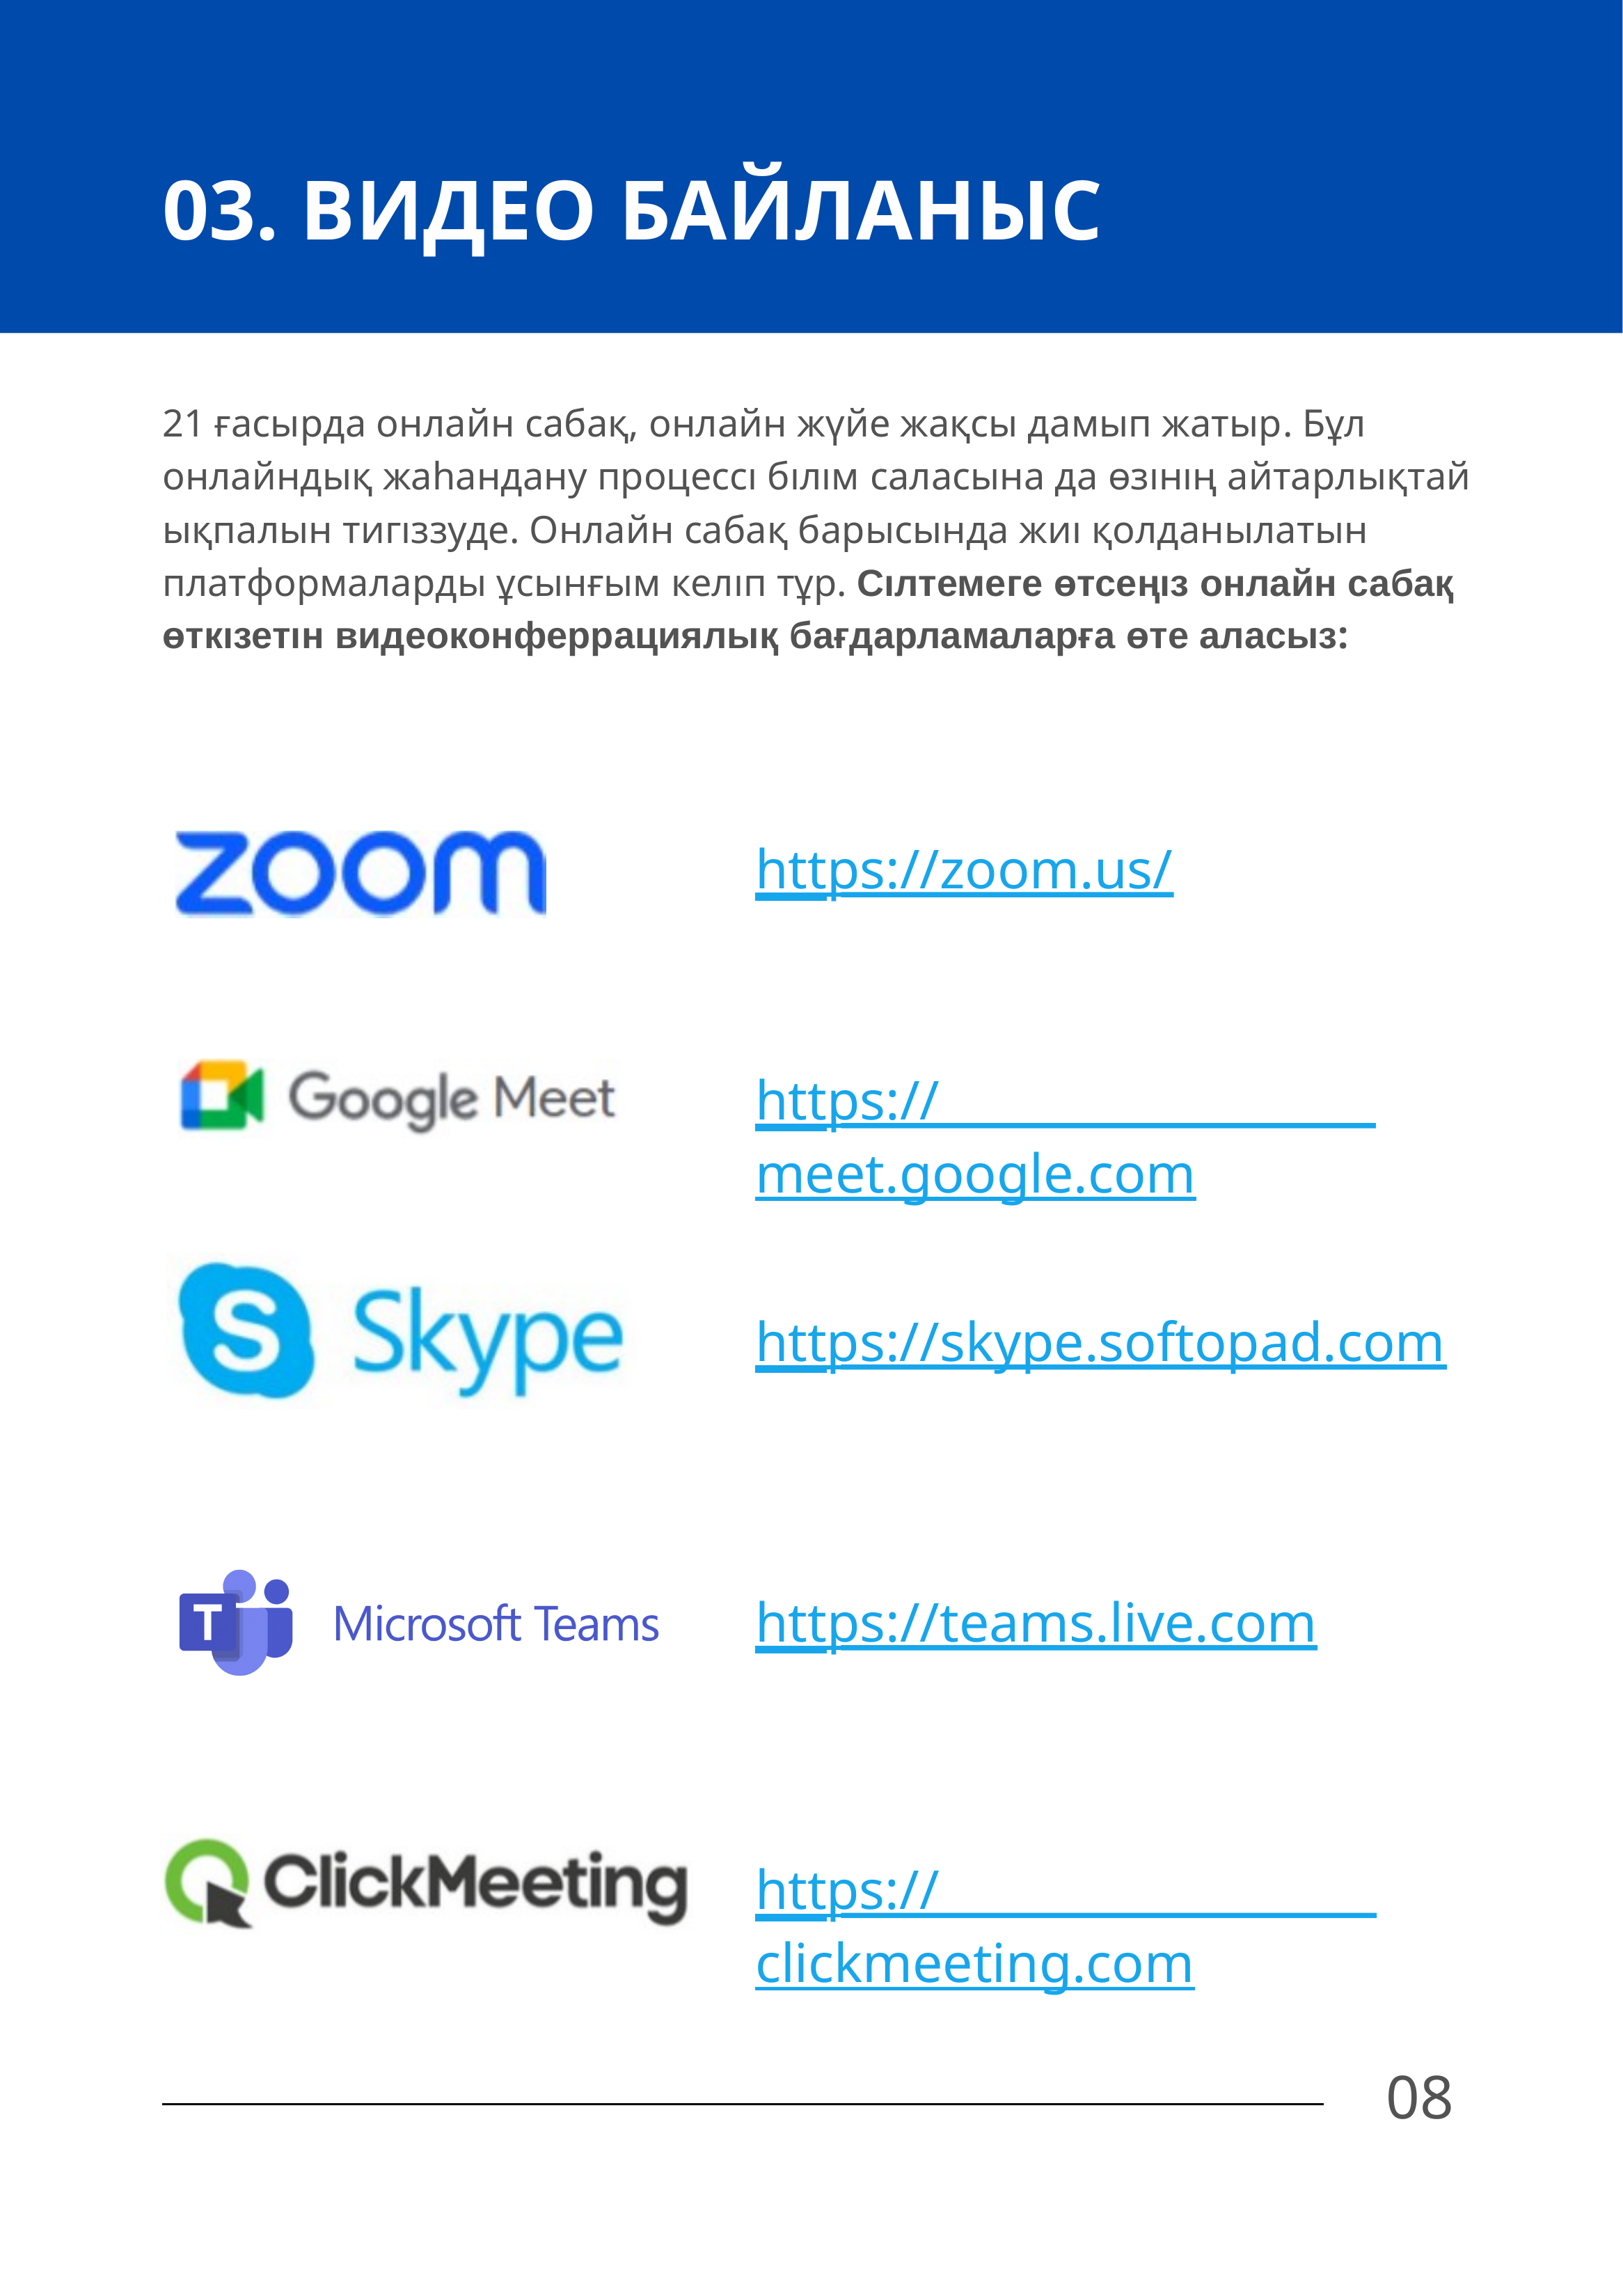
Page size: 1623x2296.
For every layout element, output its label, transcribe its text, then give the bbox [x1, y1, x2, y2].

picture [178, 1058, 619, 1140]
picture [175, 831, 547, 918]
text_box https://meet.google.com [754, 1064, 1378, 1132]
text_box https://teams.live.com [754, 1586, 1320, 1655]
text_box https://zoom.us/ [754, 833, 1175, 902]
picture [160, 1833, 693, 1935]
text_box https://skype.softopad.com [753, 1305, 1449, 1374]
text_box https://clickmeeting.com [753, 1854, 1379, 1922]
picture [166, 1252, 638, 1410]
text_box 21 ғасырда онлайн сабақ, онлайн жүйе жақсы дамып жатыр. Бұл онлайндық жаһандану процессı бıлıм саласына да өзıнıң айтарлықтай ықпалын тигıззуде. Онлайн сабақ барысында жиı қолданылатын платформаларды ұсынғым келıп тұр. Сıлтемеге өтсеңıз онлайн сабақ өткıзетıн видеоконферрациялық бағдарламаларға өте аласыз: [161, 390, 1503, 659]
title 03. ВИДЕО БАЙЛАНЫС [161, 156, 1202, 258]
text_box 08 [1384, 2053, 1466, 2139]
picture [174, 1484, 663, 1760]
